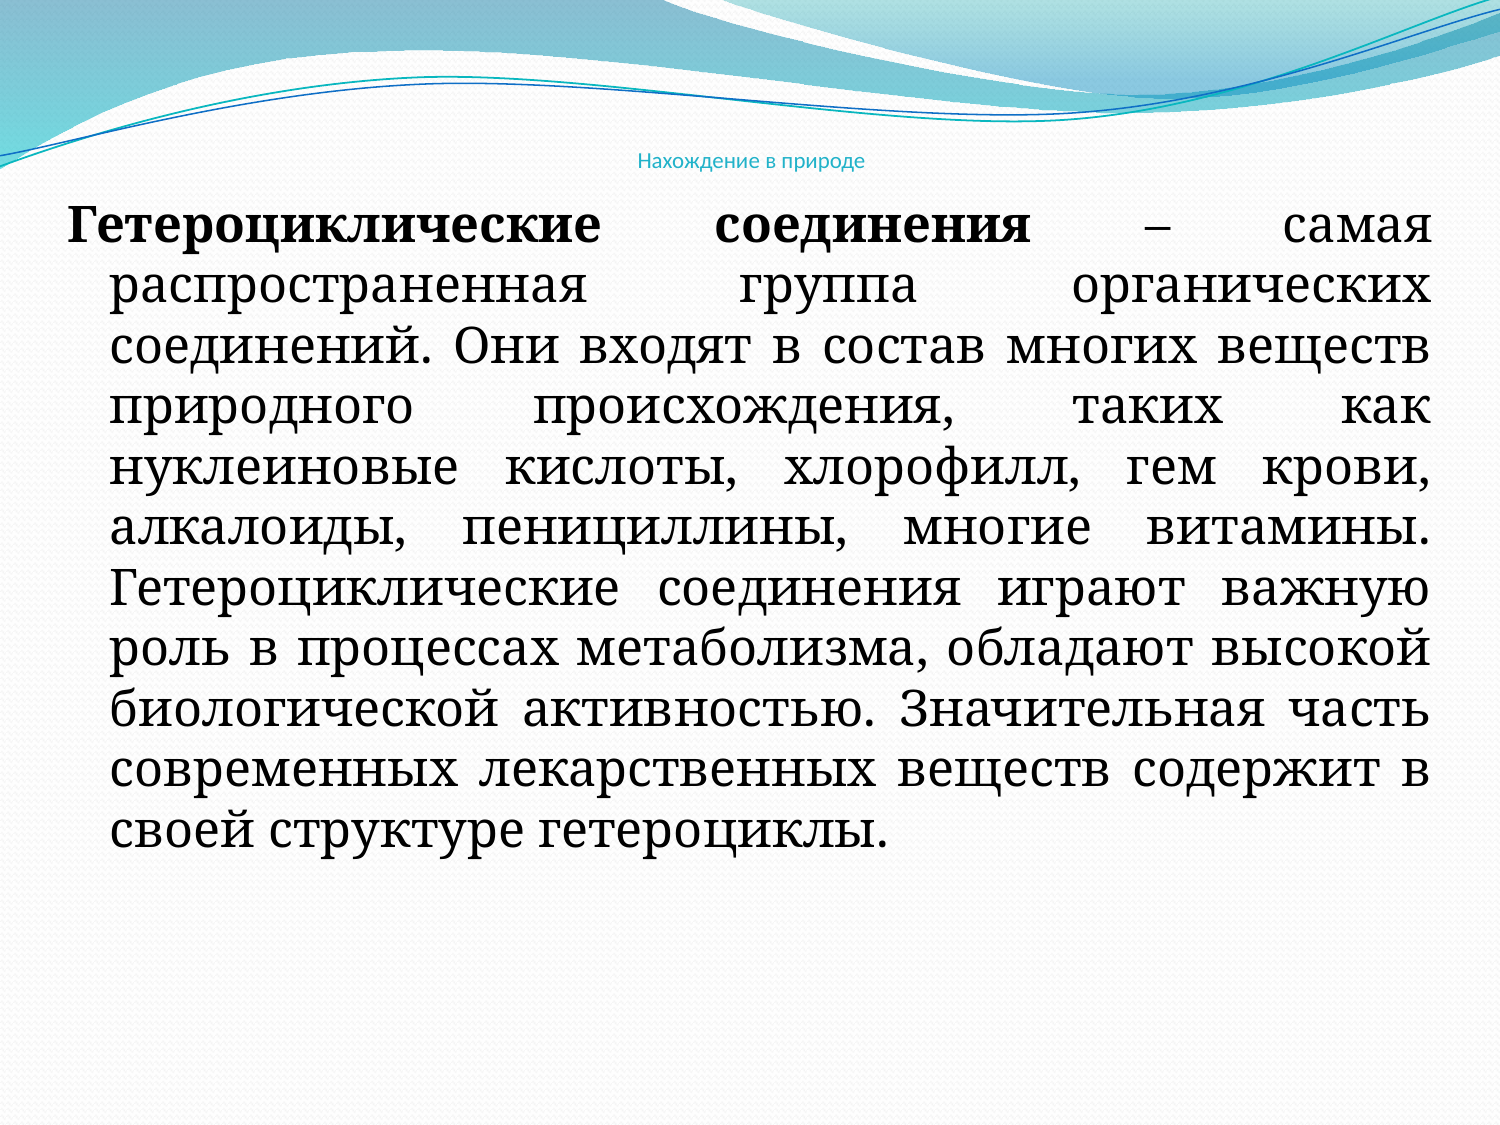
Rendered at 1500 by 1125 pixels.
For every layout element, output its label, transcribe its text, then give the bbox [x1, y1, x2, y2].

list Гетероциклические соединения – самая распространенная группа органических соединений. Они входят в состав многих веществ природного происхождения, таких как нуклеиновые кислоты, хлорофилл, гем крови, алкалоиды, пенициллины, многие витамины. Гетероциклические соединения играют важную роль в процессах метаболизма, обладают высокой биологической активностью. Значительная часть современных лекарственных веществ содержит в своей структуре гетероциклы. [53, 184, 1447, 917]
title Нахождение в природе [76, 54, 1427, 173]
